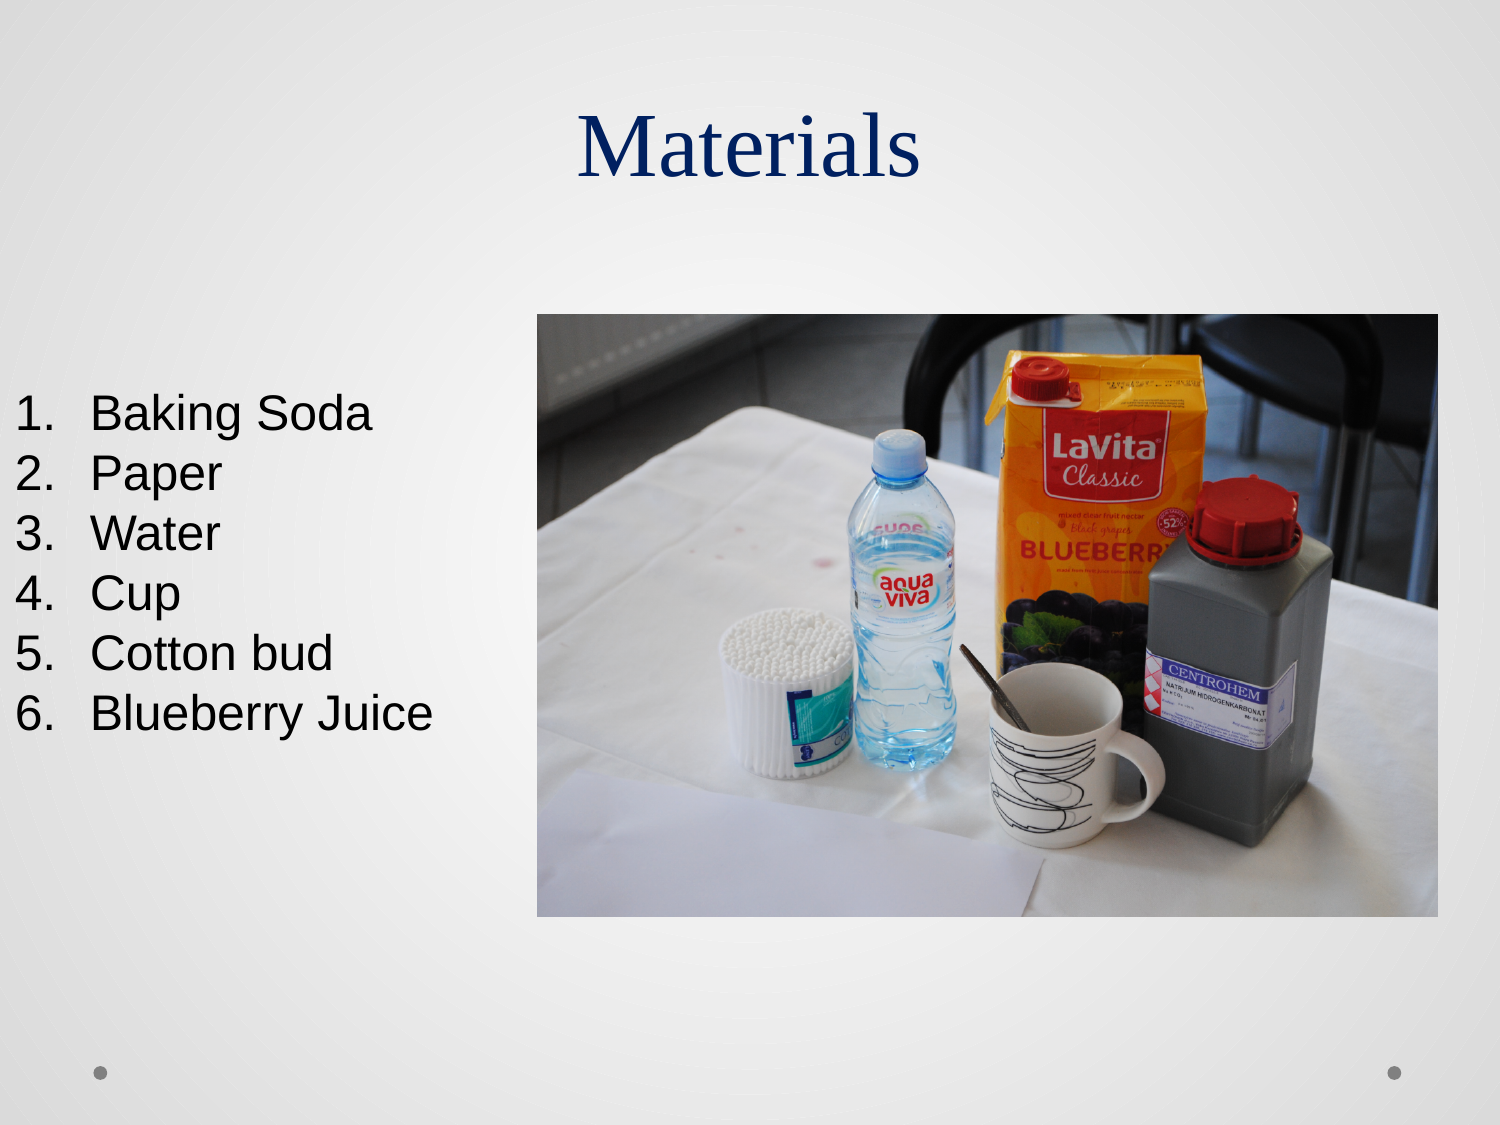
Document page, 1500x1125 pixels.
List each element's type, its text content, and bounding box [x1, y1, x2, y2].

text_box Materials [0, 66, 1500, 228]
text_box Baking Soda Paper Water Cup Cotton bud Blueberry Juice [0, 373, 532, 749]
picture [537, 314, 1438, 918]
